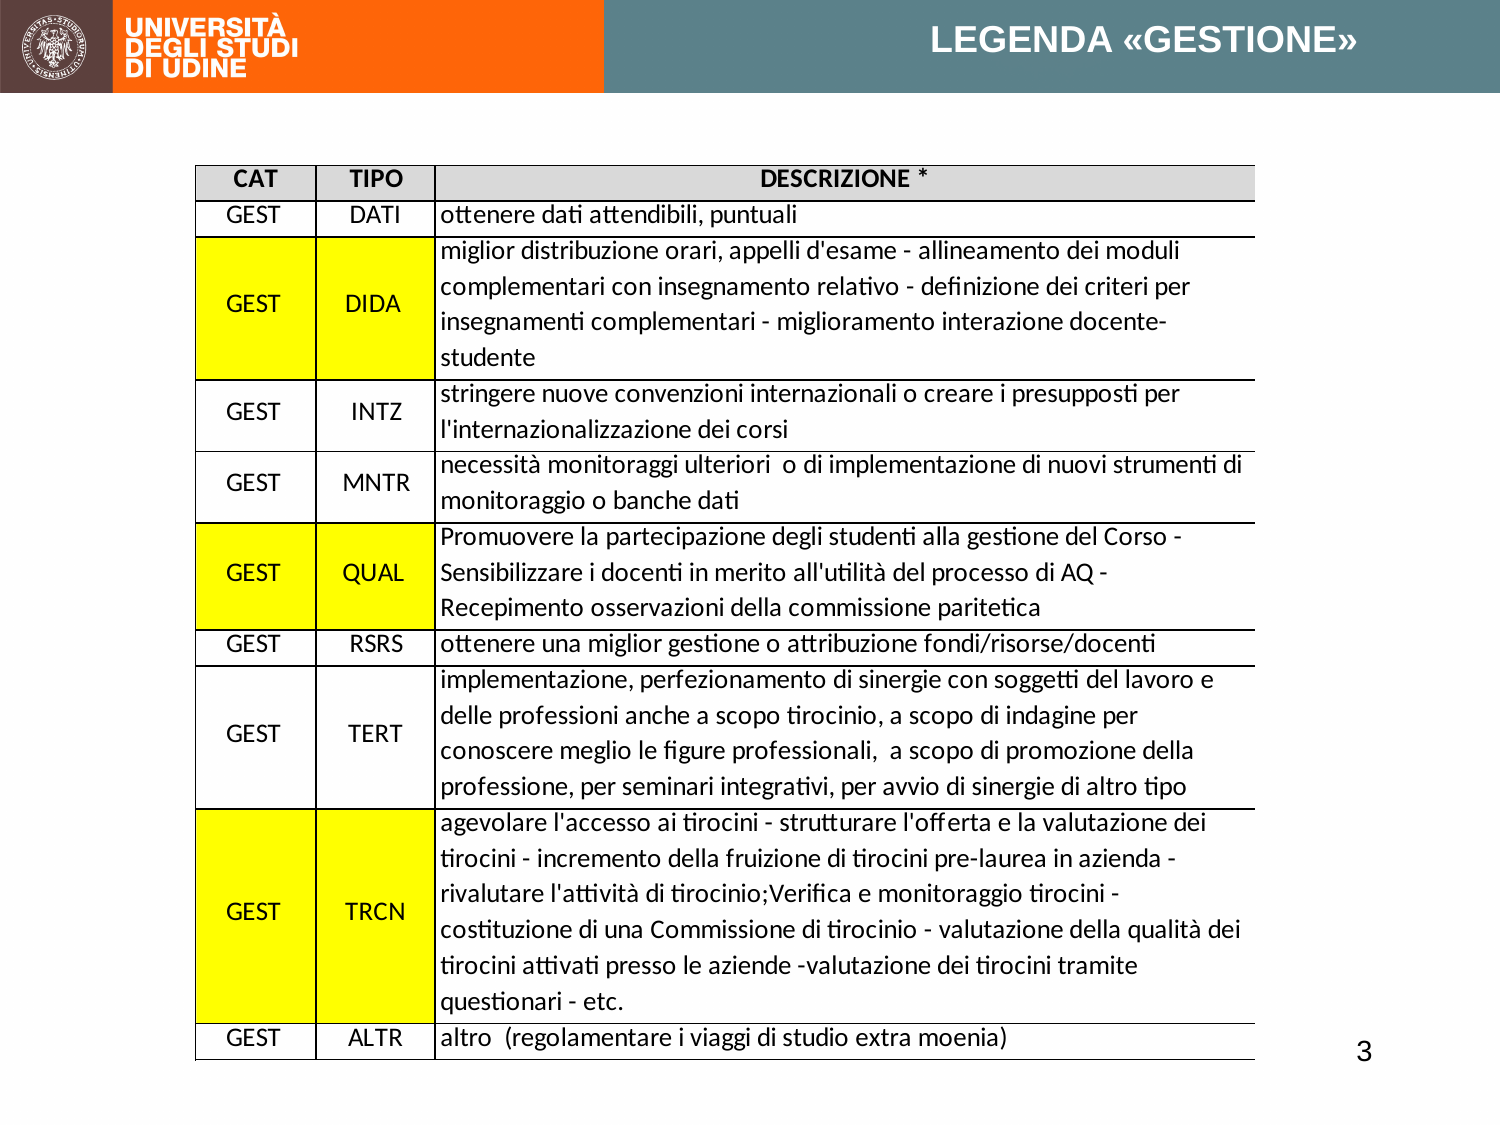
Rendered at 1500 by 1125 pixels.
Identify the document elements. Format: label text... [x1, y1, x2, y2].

slide_number 3 [1074, 1025, 1388, 1100]
picture [0, 0, 1500, 1125]
text_box LEGENDA «GESTIONE» [915, 7, 1483, 67]
